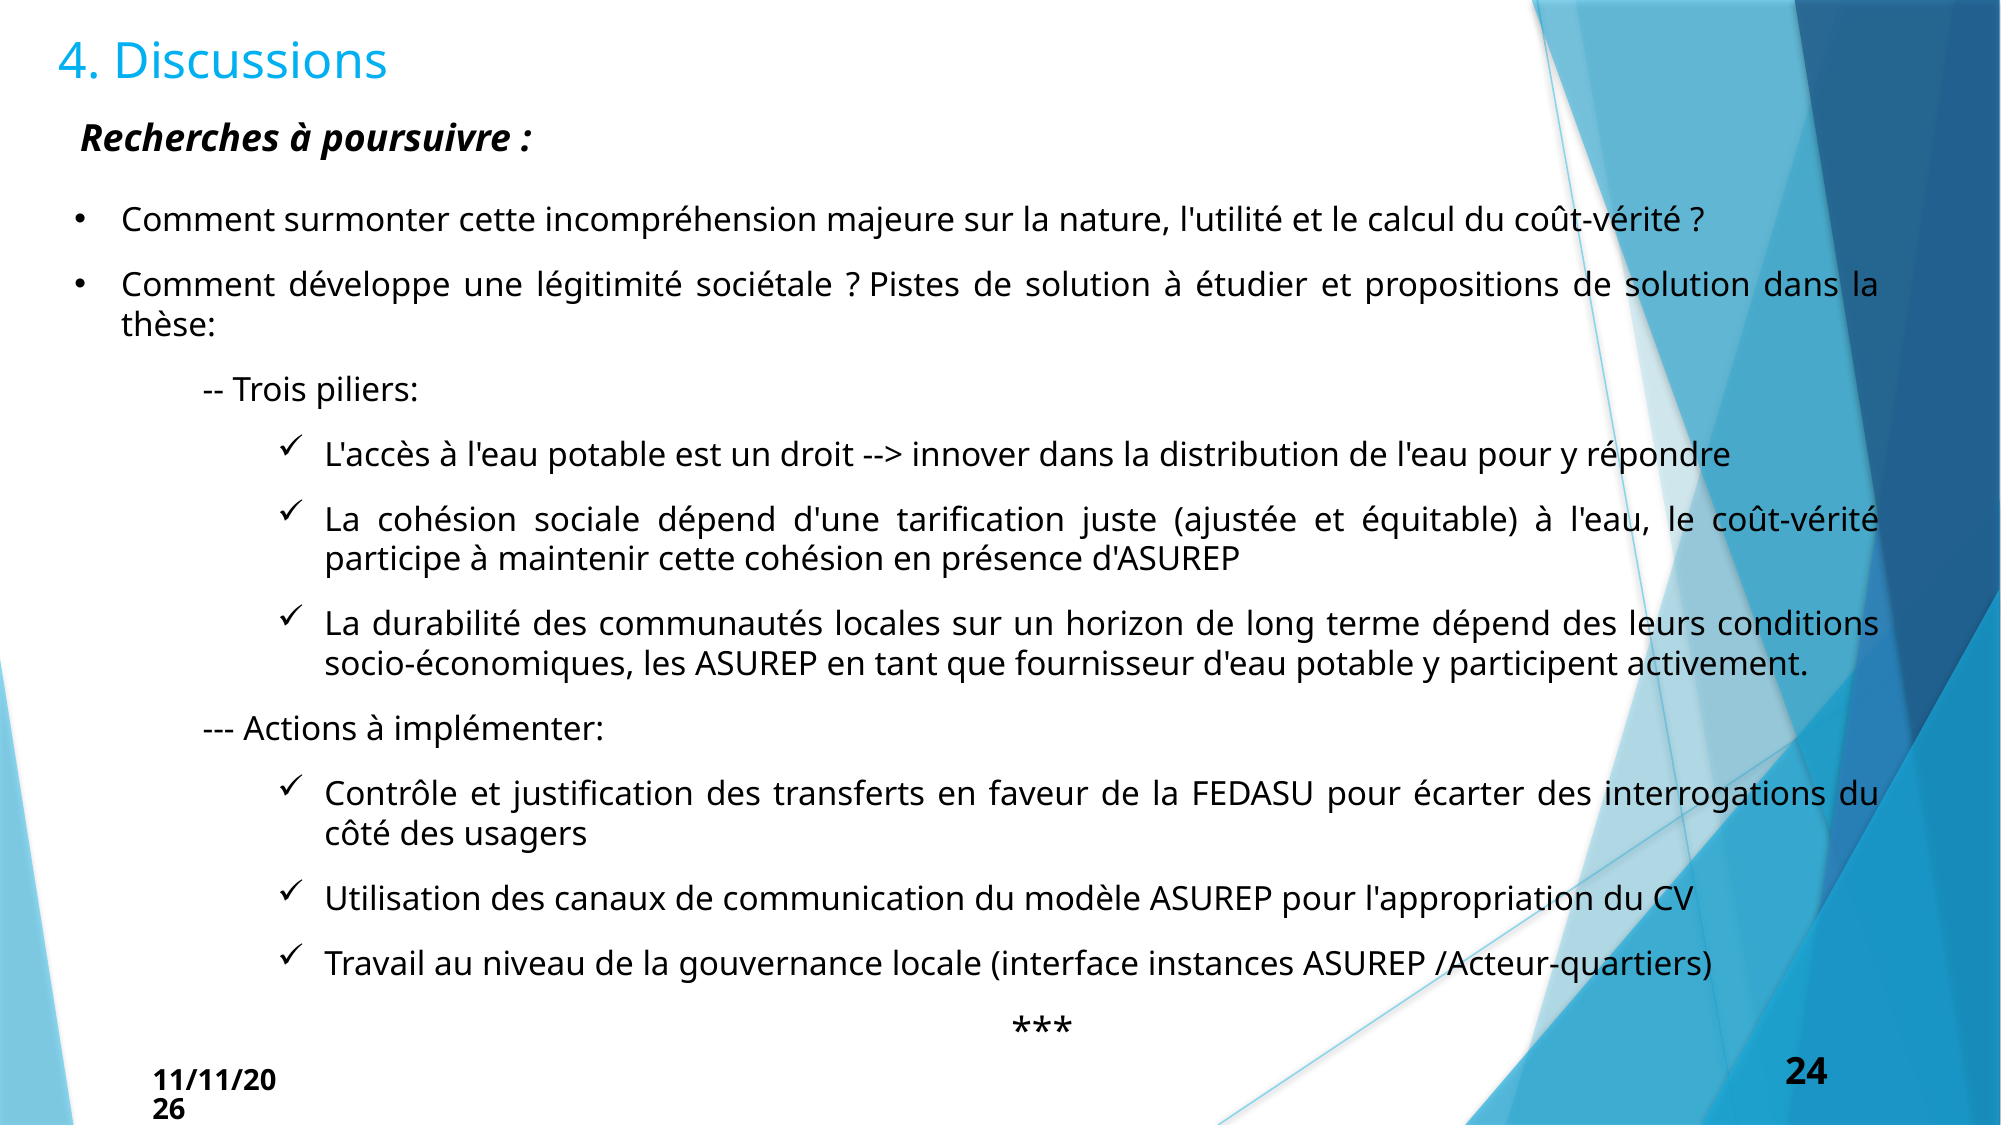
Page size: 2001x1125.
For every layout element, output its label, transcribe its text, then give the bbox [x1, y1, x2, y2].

text_box 4. Discussions [43, 20, 1760, 1100]
text_box Recherches à poursuivre : [64, 106, 557, 167]
slide_number 24 [1750, 1060, 1863, 1103]
text_box Comment surmonter cette incompréhension majeure sur la nature, l'utilité et le calcul du coût-vérité ? Comment développe une légitimité sociétale ? Pistes de solution à étudier et propositions de solution dans la thèse: -- Trois piliers: L'accès à l'eau potable est un droit --> innover dans la distribution de l'eau pour y répondre La cohésion sociale dépend d'une tarification juste (ajustée et équitable) à l'eau, le coût-vérité participe à maintenir cette cohésion en présence d'ASUREP La durabilité des communautés locales sur un horizon de long terme dépend des leurs conditions socio-économiques, les ASUREP en tant que fournisseur d'eau potable y participent activement. --- Actions à implémenter: Contrôle et justification des transferts en faveur de la FEDASU pour écarter des interrogations du côté des usagers Utilisation des canaux de communication du modèle ASUREP pour l'appropriation du CV Travail au niveau de la gouvernance locale (interface instances ASUREP /Acteur-quartiers) *** [59, 190, 1897, 1060]
